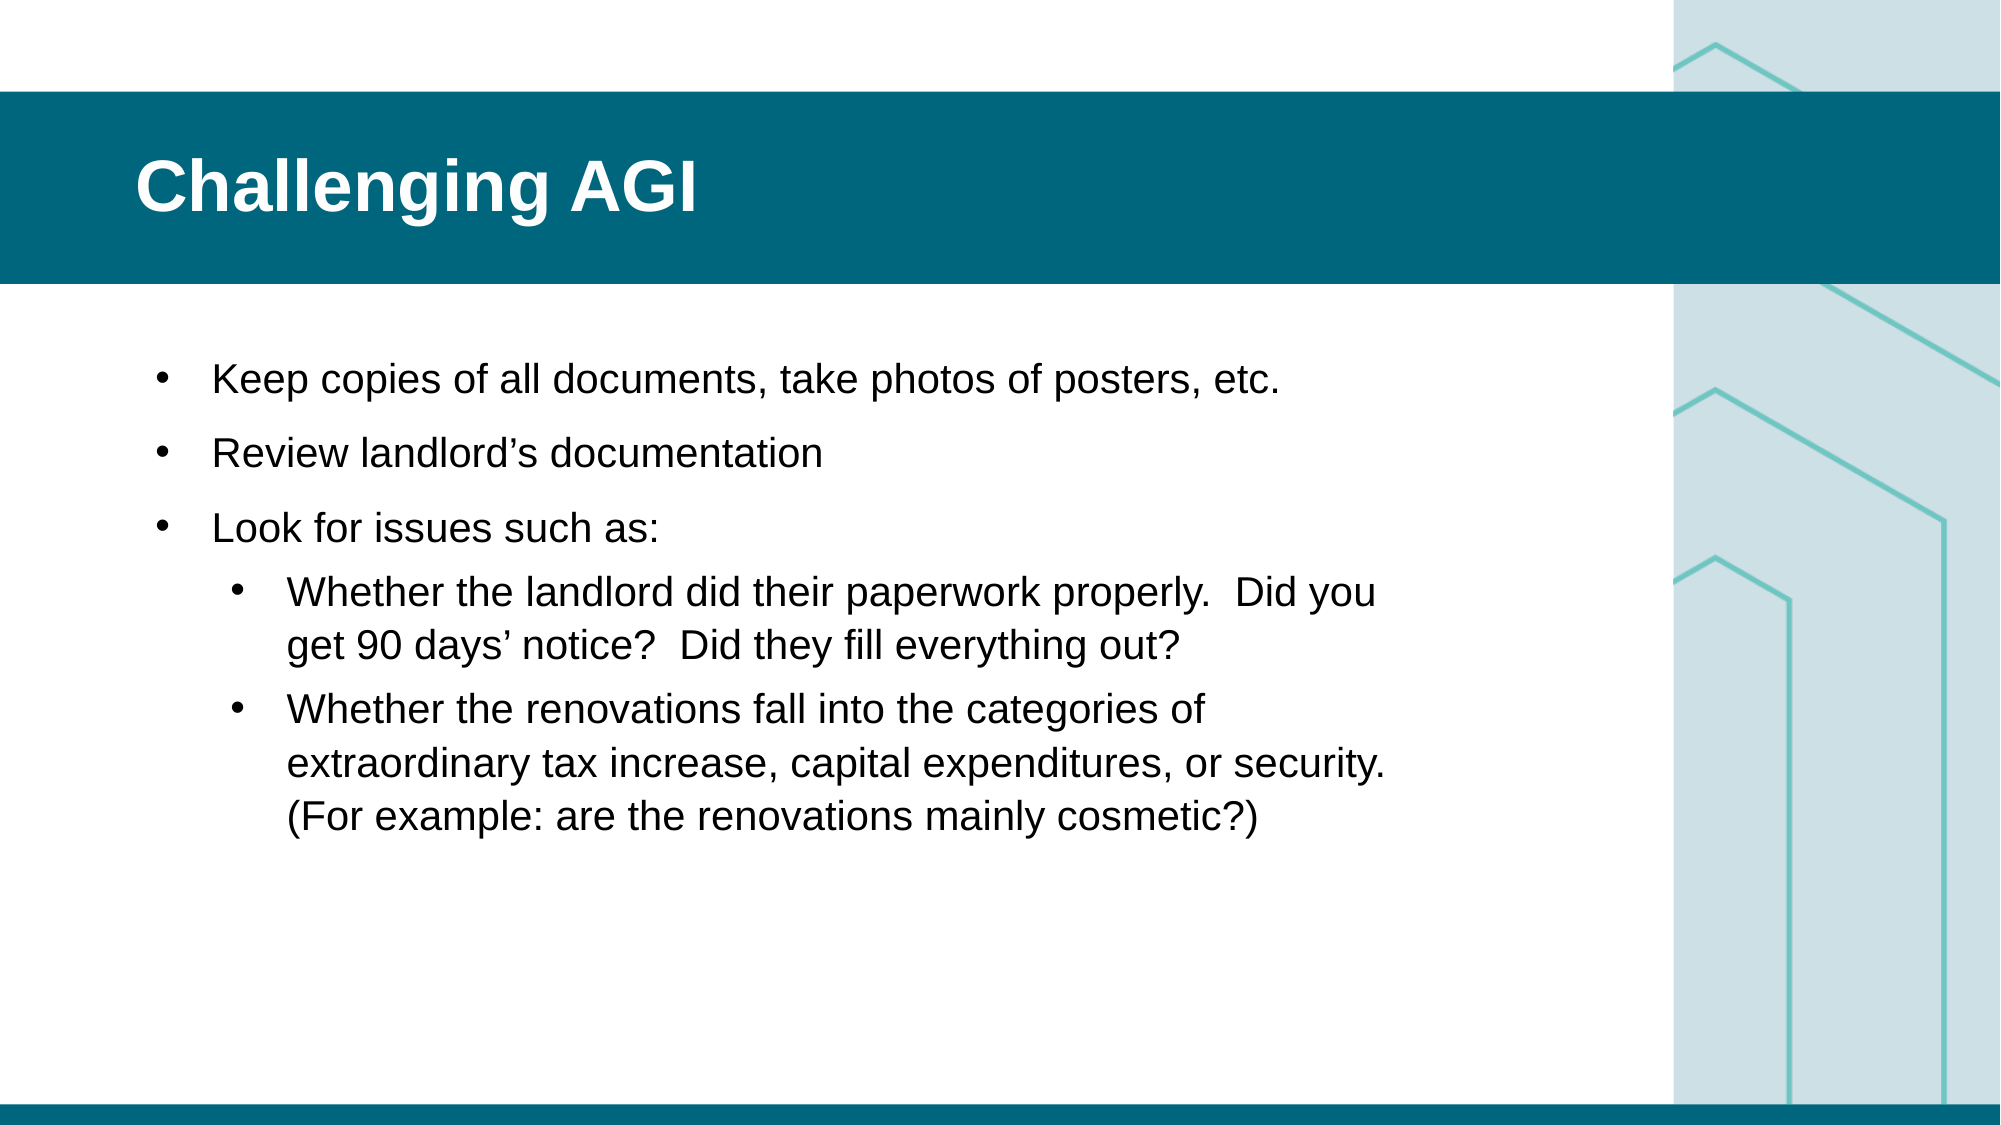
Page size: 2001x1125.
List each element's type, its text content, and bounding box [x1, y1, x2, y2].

list Keep copies of all documents, take photos of posters, etc. Review landlord’s documentation Look for issues such as: Whether the landlord did their paperwork properly. Did you get 90 days’ notice? Did they fill everything out? Whether the renovations fall into the categories of extraordinary tax increase, capital expenditures, or security. (For example: are the renovations mainly cosmetic?) [120, 318, 1441, 1056]
title Challenging AGI [120, 118, 1674, 258]
